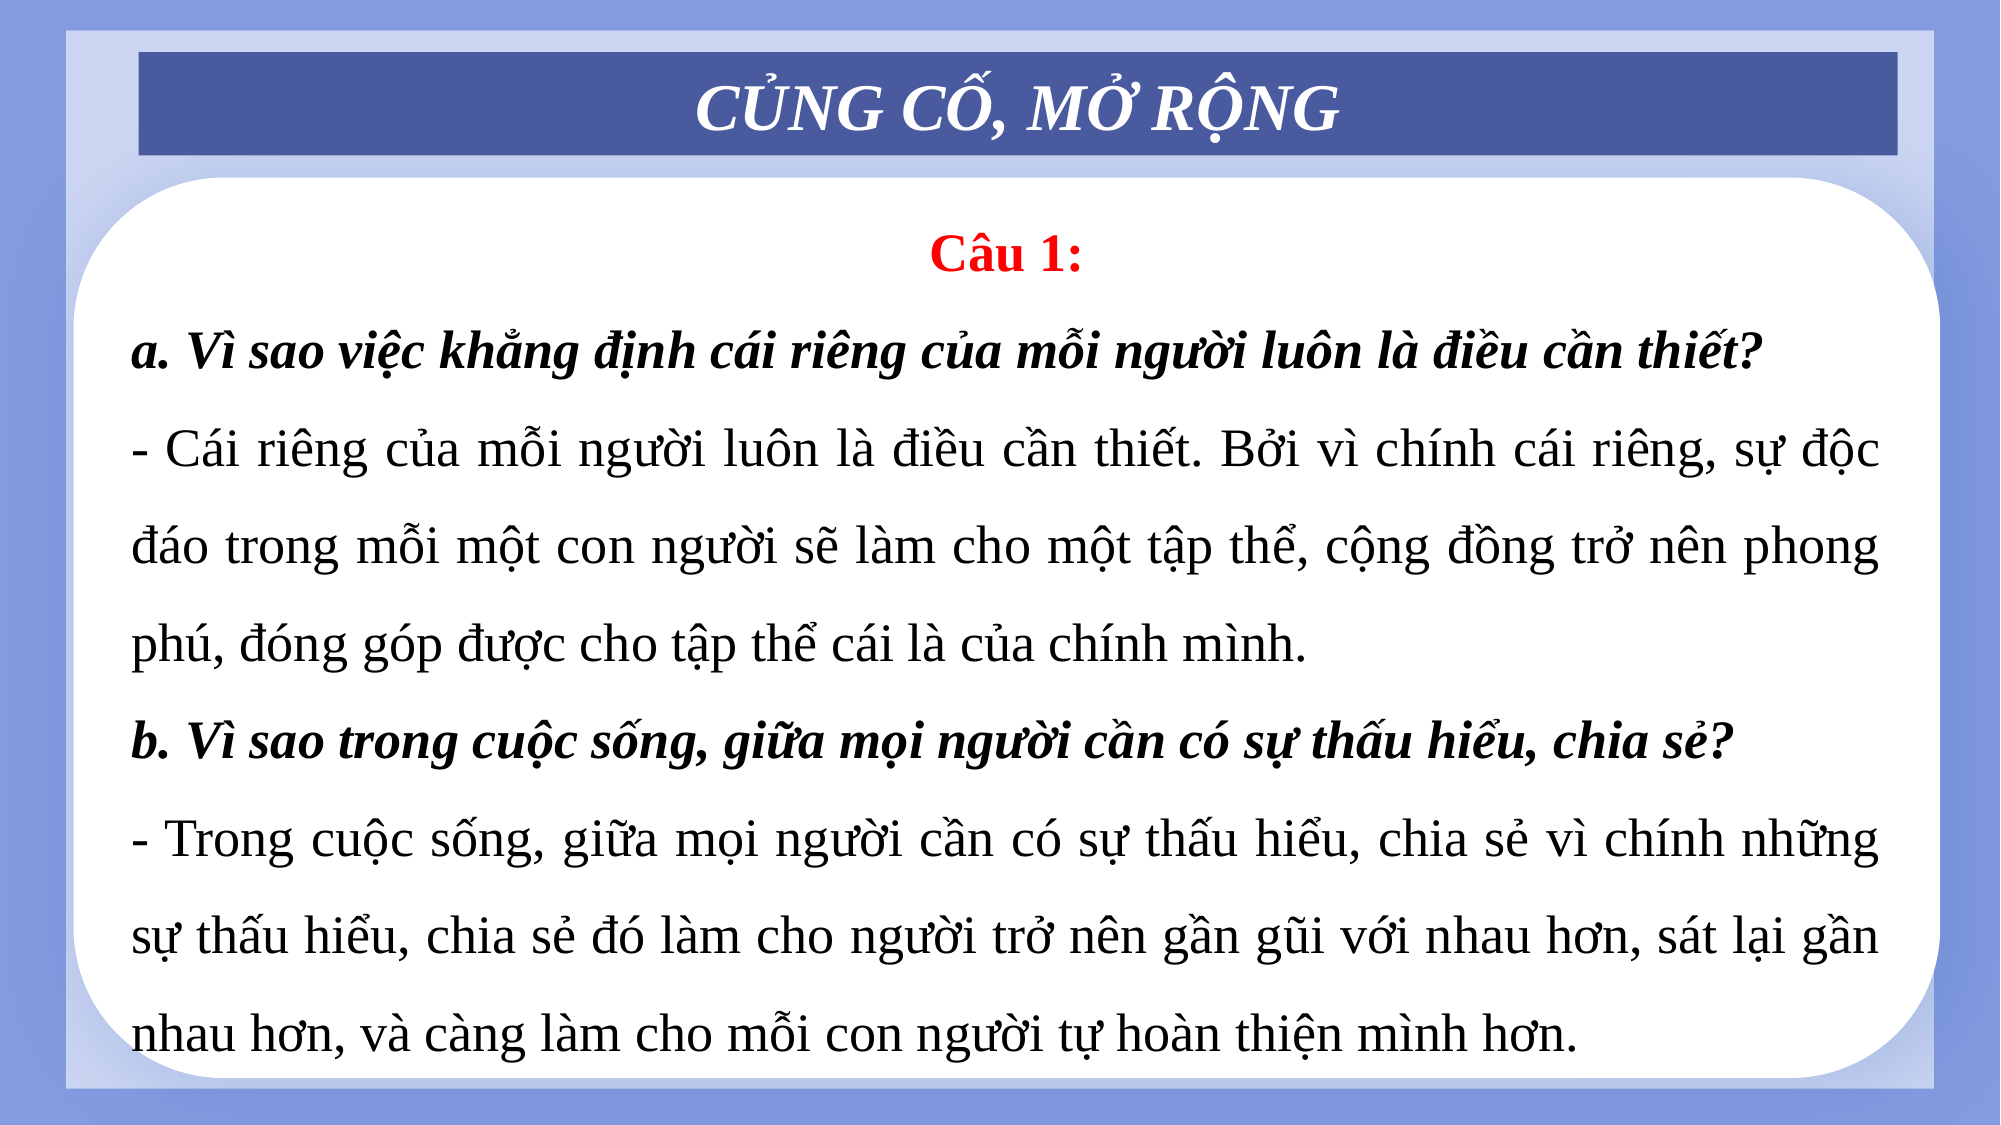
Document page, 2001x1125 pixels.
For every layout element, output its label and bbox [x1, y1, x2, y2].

picture [66, 30, 1934, 1089]
text_box [1934, 281, 1942, 975]
